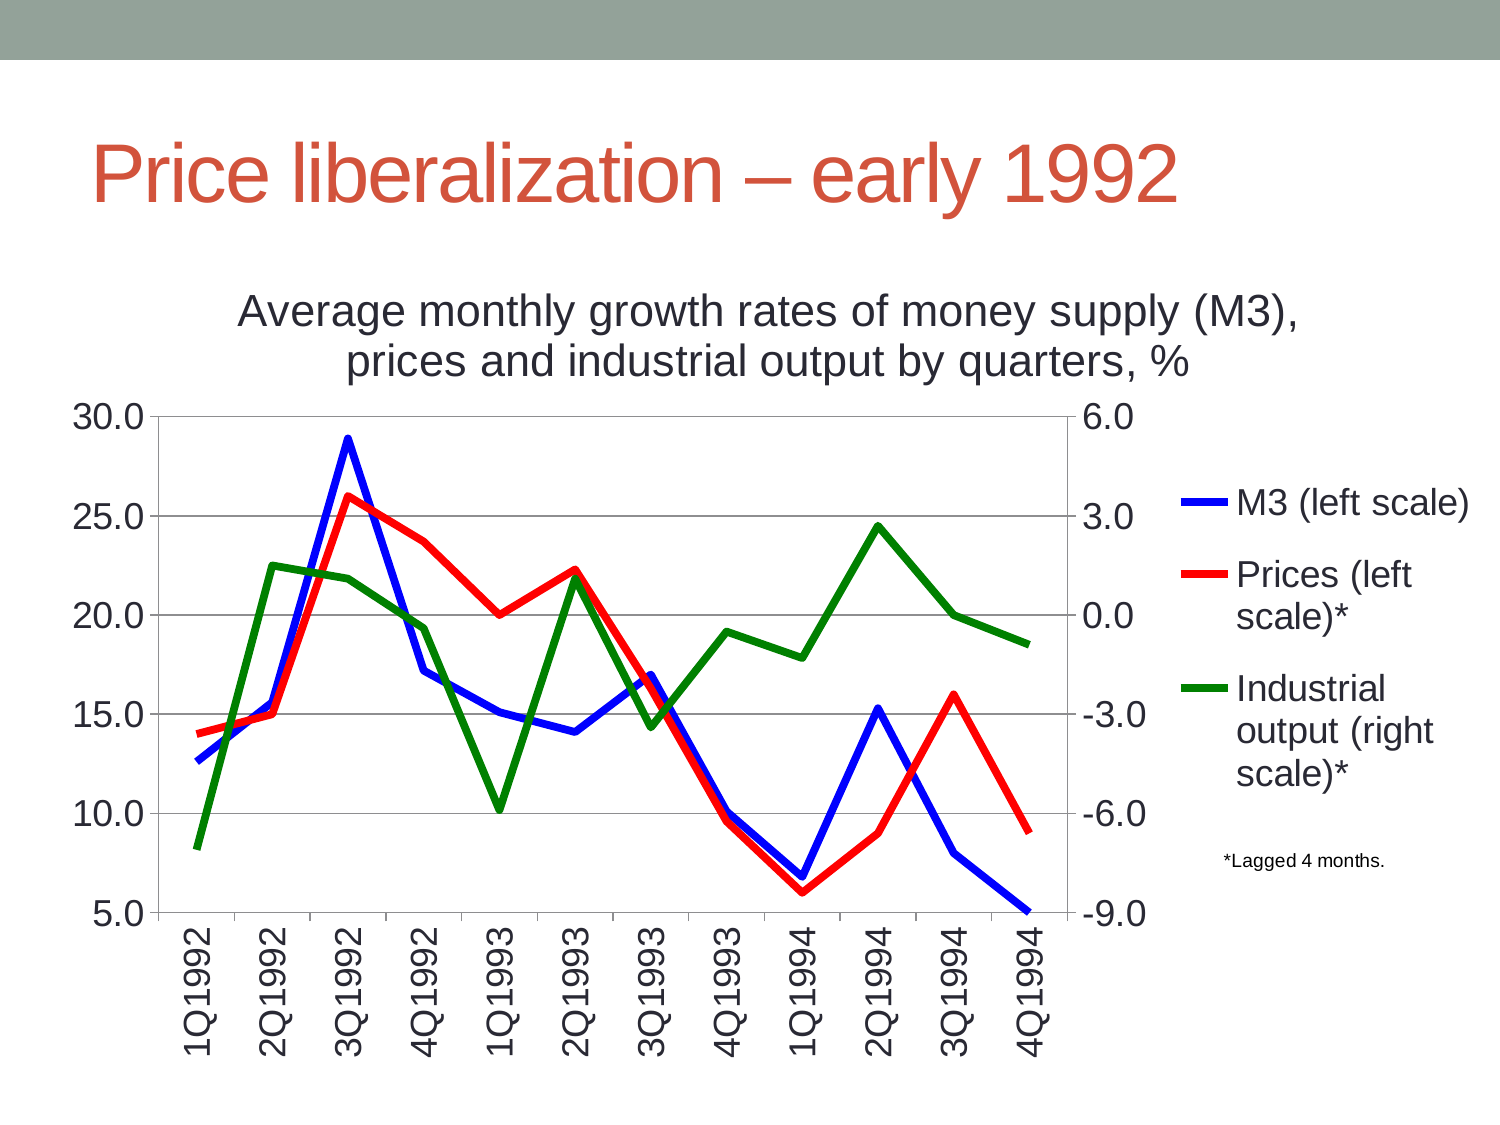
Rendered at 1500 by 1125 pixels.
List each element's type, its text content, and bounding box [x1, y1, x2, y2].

title Price liberalization – early 1992 [75, 87, 1425, 243]
chart [8, 245, 1492, 1105]
